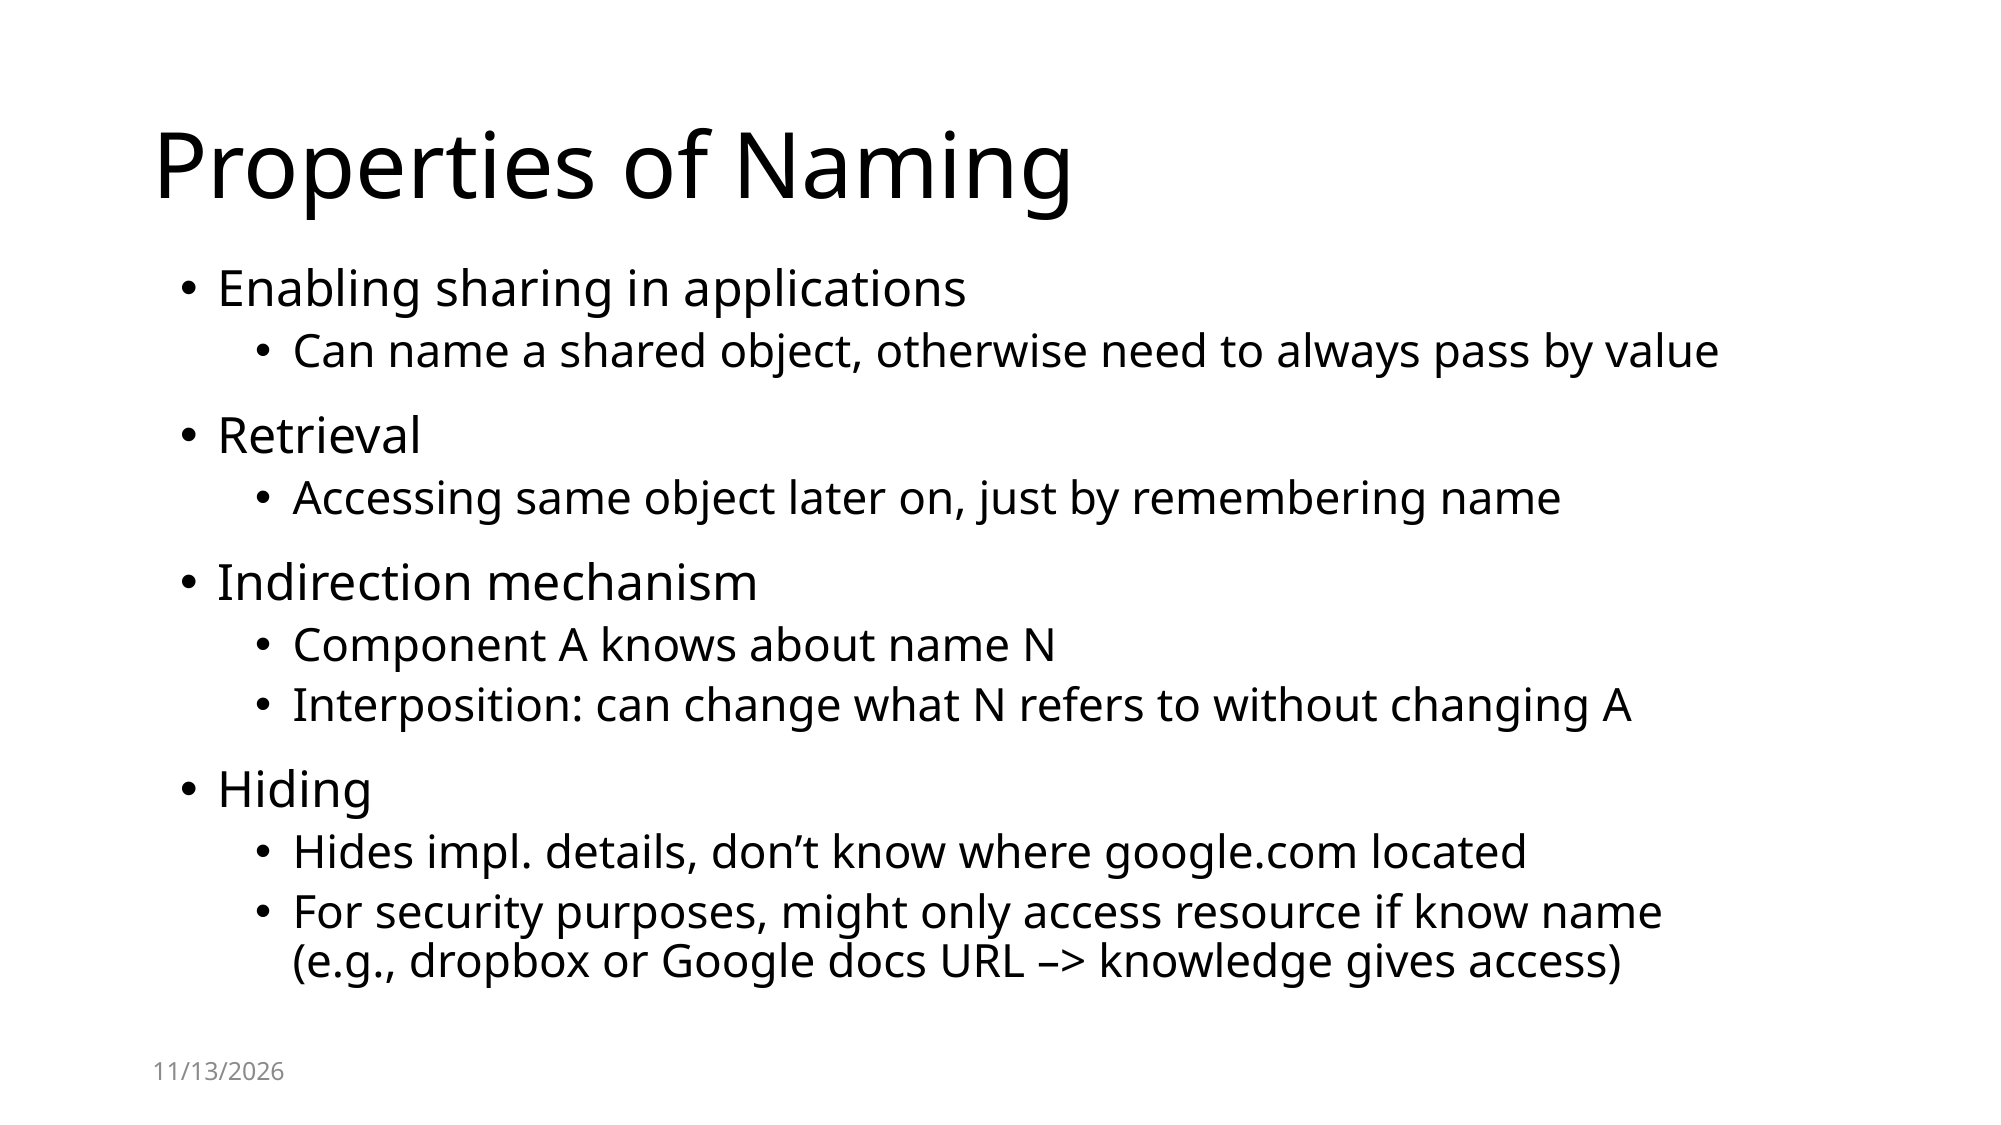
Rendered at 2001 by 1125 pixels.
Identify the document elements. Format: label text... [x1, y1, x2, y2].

list Enabling sharing in applications Can name a shared object, otherwise need to always pass by value Retrieval Accessing same object later on, just by remembering name Indirection mechanism Component A knows about name N Interposition: can change what N refers to without changing A Hiding Hides impl. details, don’t know where google.com located For security purposes, might only access resource if know name (e.g., dropbox or Google docs URL –> knowledge gives access) [165, 256, 1783, 1103]
title Properties of Naming [137, 59, 1863, 278]
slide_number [137, 1042, 588, 1103]
